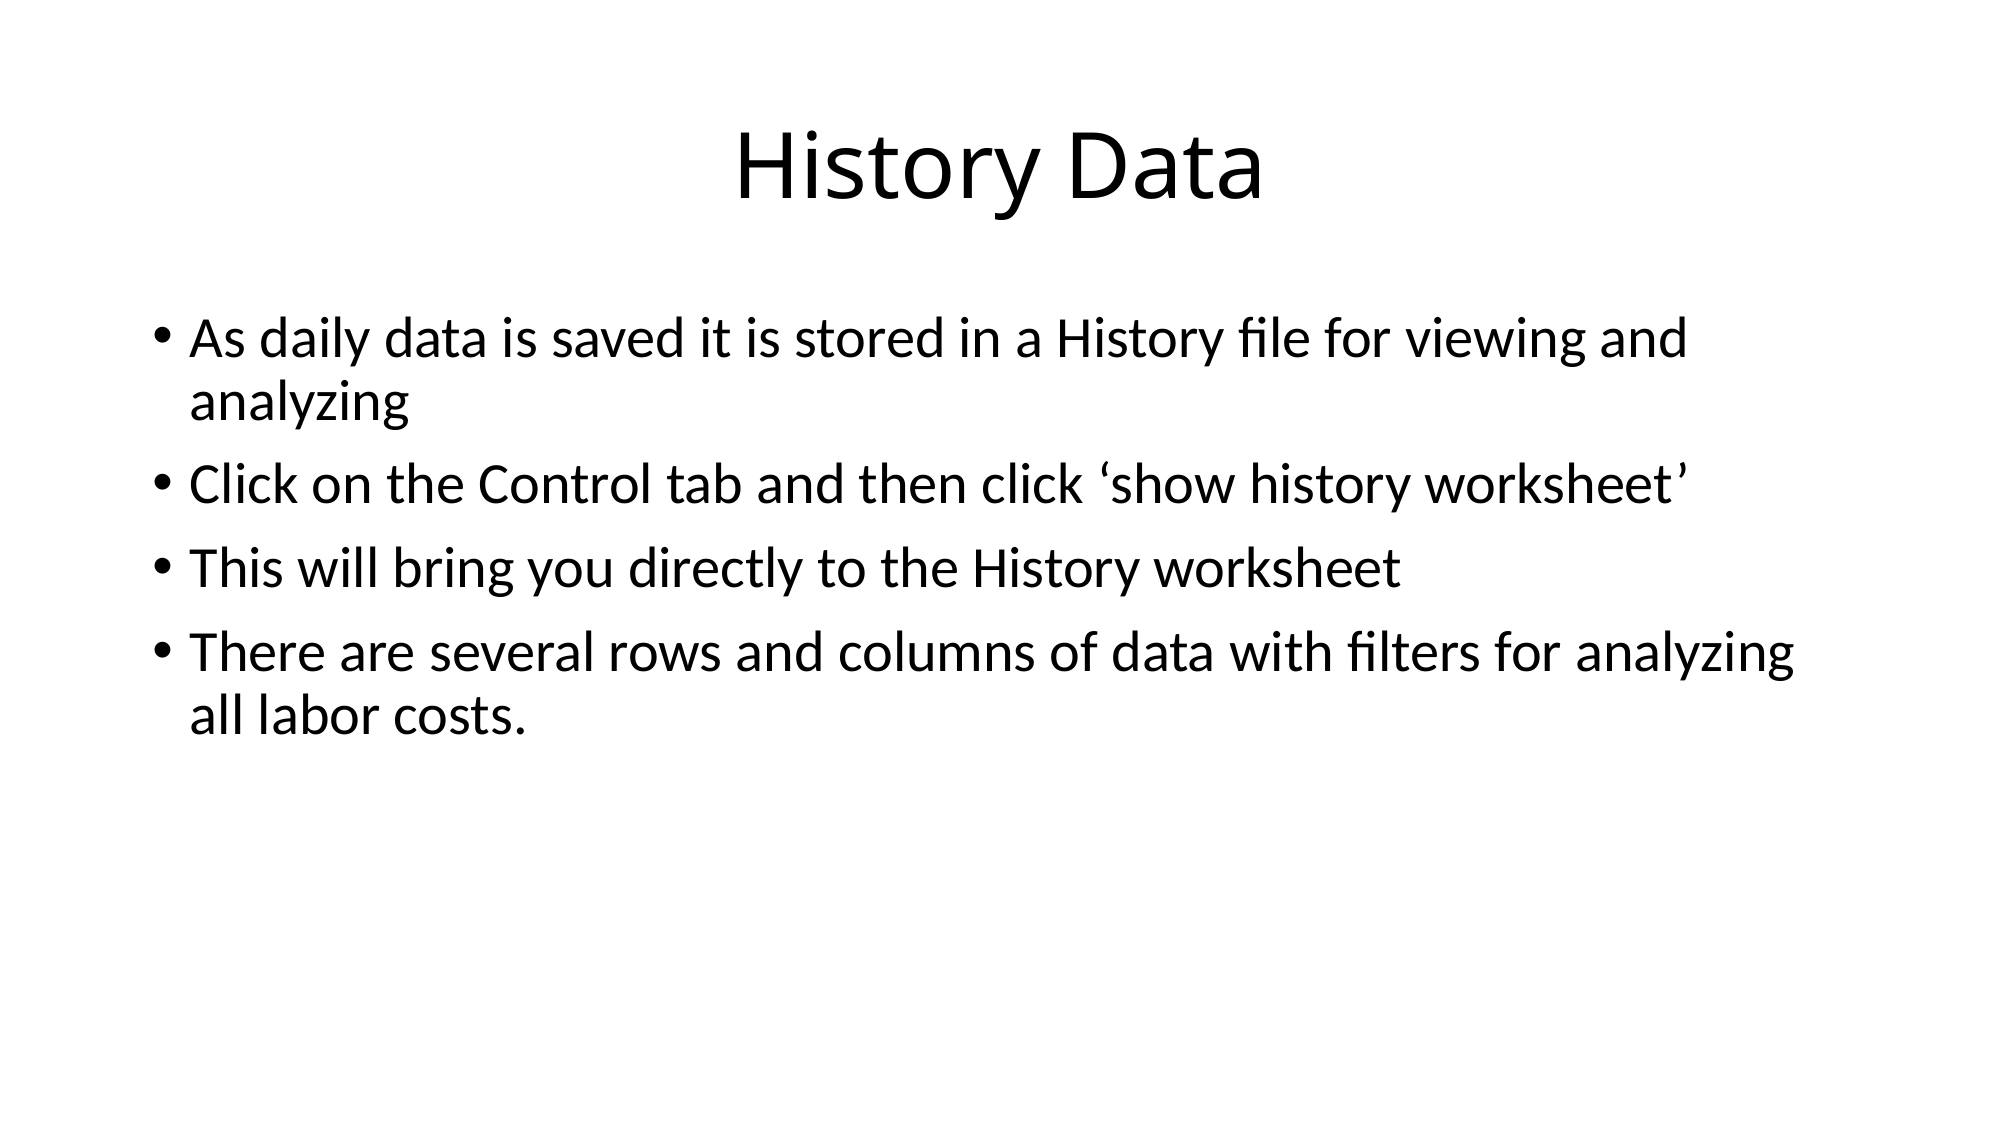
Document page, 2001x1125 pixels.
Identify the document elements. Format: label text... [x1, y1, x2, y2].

title History Data [137, 59, 1863, 278]
list As daily data is saved it is stored in a History file for viewing and analyzing Click on the Control tab and then click ‘show history worksheet’ This will bring you directly to the History worksheet There are several rows and columns of data with filters for analyzing all labor costs. [137, 299, 1863, 1014]
